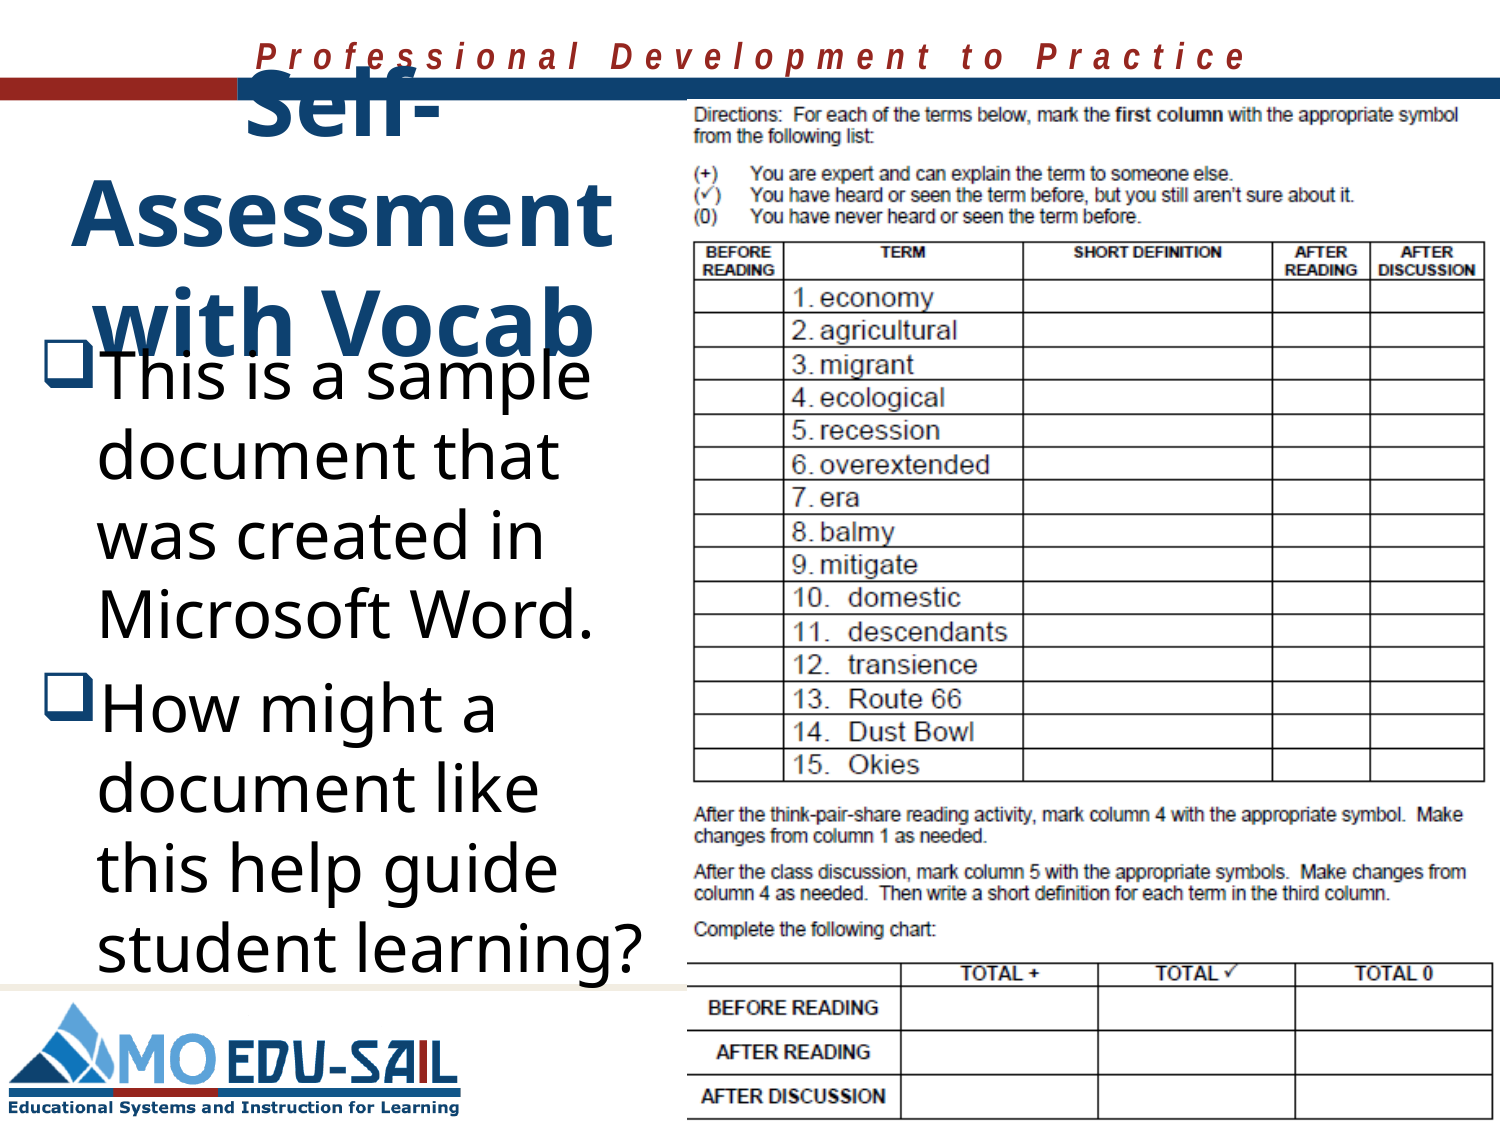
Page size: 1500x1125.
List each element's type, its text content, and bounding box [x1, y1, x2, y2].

picture [687, 99, 1500, 1125]
title Self-Assessment with Vocab [0, 119, 682, 301]
list This is a sample document that was created in Microsoft Word. How might a document like this help guide student learning? [24, 324, 682, 1038]
picture [8, 997, 475, 1120]
